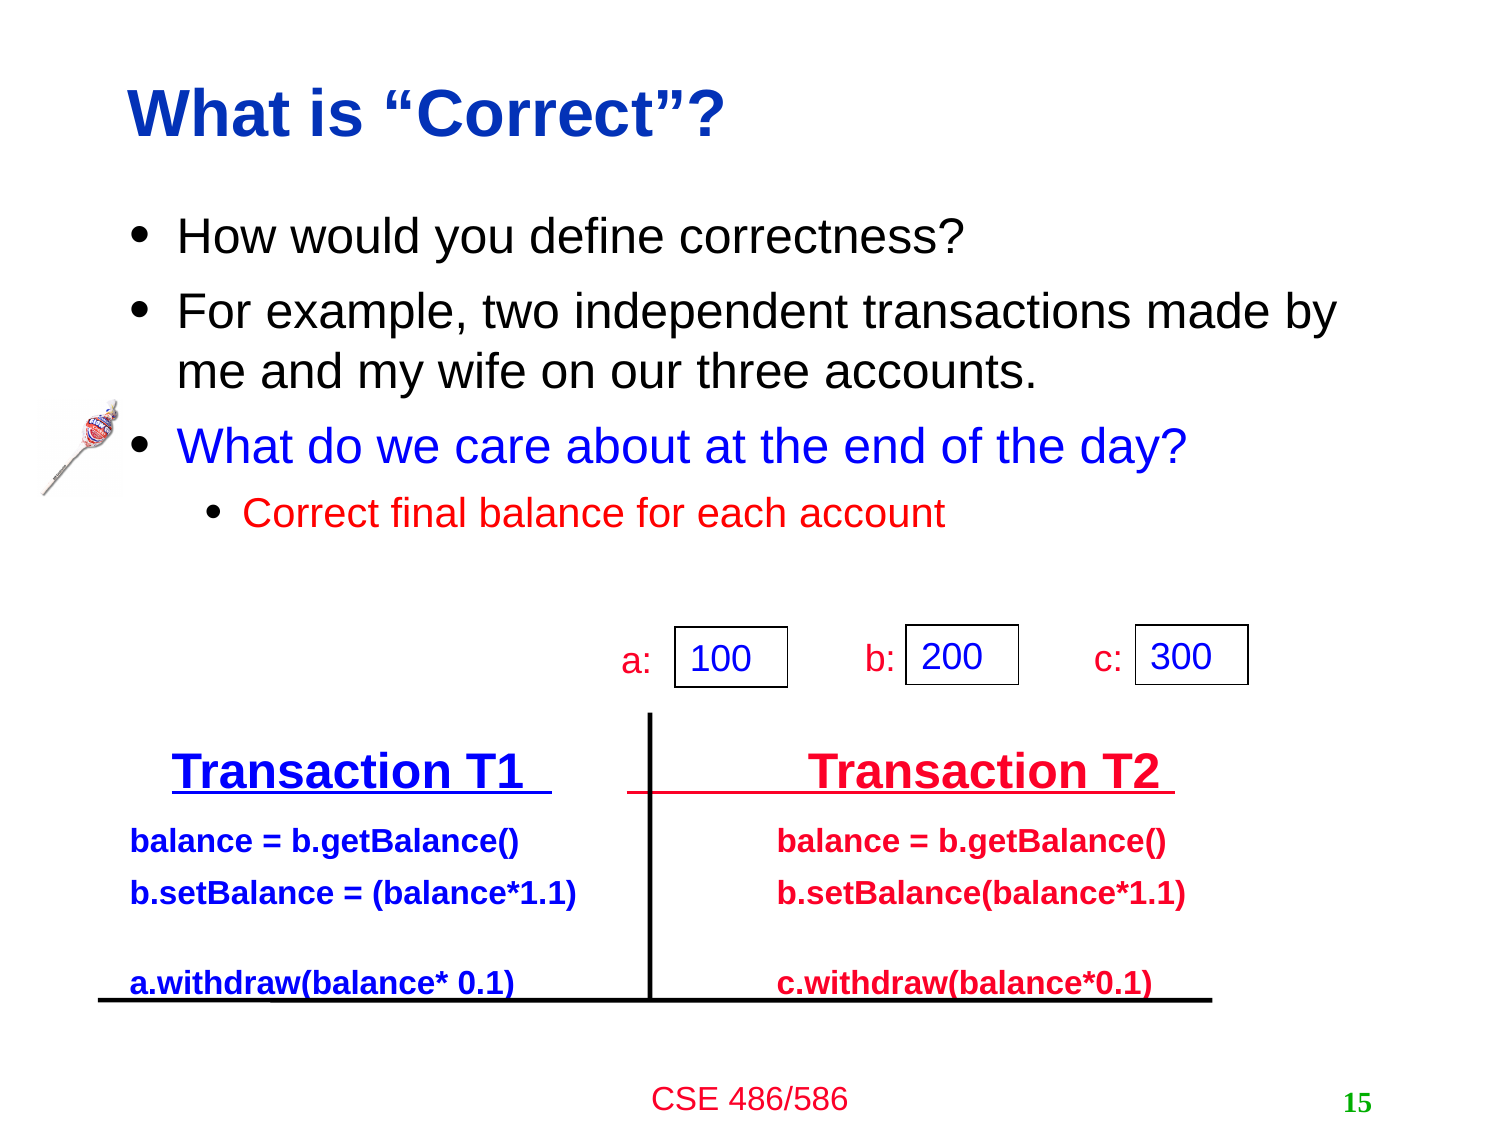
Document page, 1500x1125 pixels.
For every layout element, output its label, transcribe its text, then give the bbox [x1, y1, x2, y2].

text_box a: [606, 629, 690, 689]
text_box c: [1079, 627, 1163, 687]
text_box b: [849, 627, 934, 687]
list How would you define correctness? For example, two independent transactions made by me and my wife on our three accounts. What do we care about at the end of the day? Correct final balance for each account Transaction T1 Transaction T2 balance = b.getBalance() balance = b.getBalance() b.setBalance = (balance*1.1) b.setBalance(balance*1.1) a.withdraw(balance* 0.1) c.withdraw(balance*0.1) [114, 195, 1376, 1005]
text_box 200 [906, 624, 1019, 685]
text_box 300 [1135, 624, 1248, 685]
title What is “Correct”? [112, 53, 1310, 176]
slide_number 15 [1074, 1076, 1388, 1125]
picture [37, 399, 123, 497]
text_box 100 [675, 627, 788, 687]
